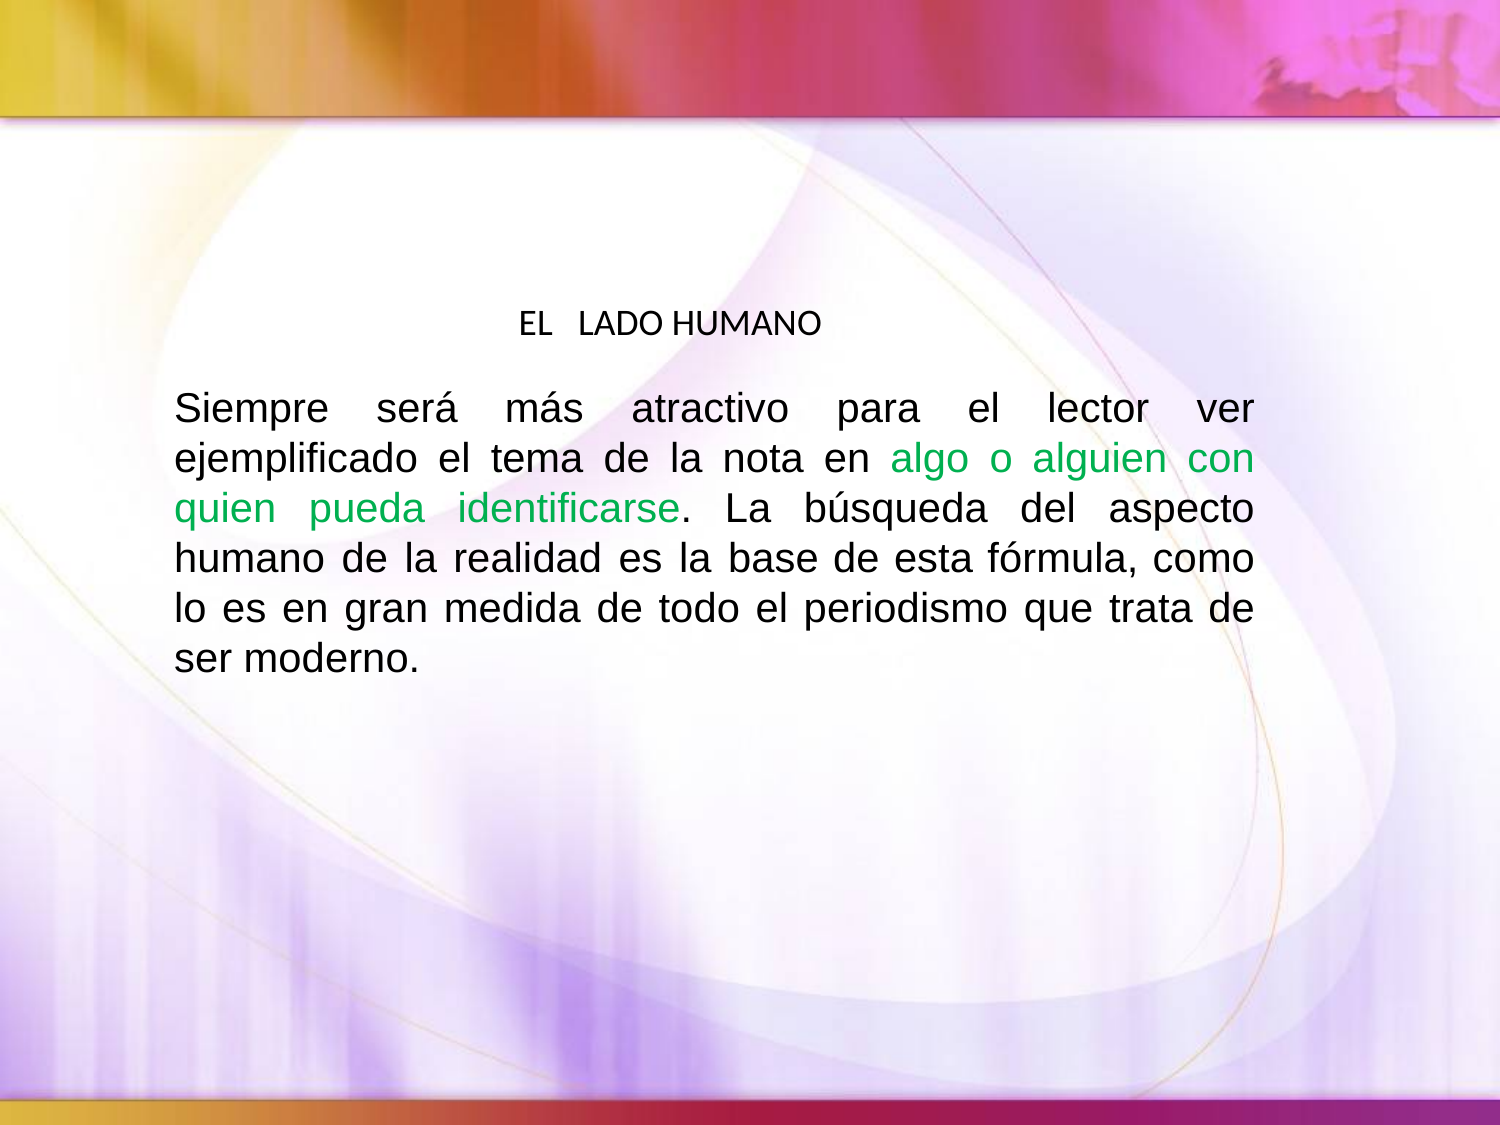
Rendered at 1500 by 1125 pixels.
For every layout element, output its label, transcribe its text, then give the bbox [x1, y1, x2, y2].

text_box Siempre será más atractivo para el lector ver ejemplificado el tema de la nota en algo o alguien con quien pueda identificarse. La búsqueda del aspecto humano de la realidad es la base de esta fórmula, como lo es en gran medida de todo el periodismo que trata de ser moderno. [159, 373, 1270, 689]
picture [0, 0, 1500, 1125]
text_box EL LADO HUMANO [504, 290, 837, 351]
